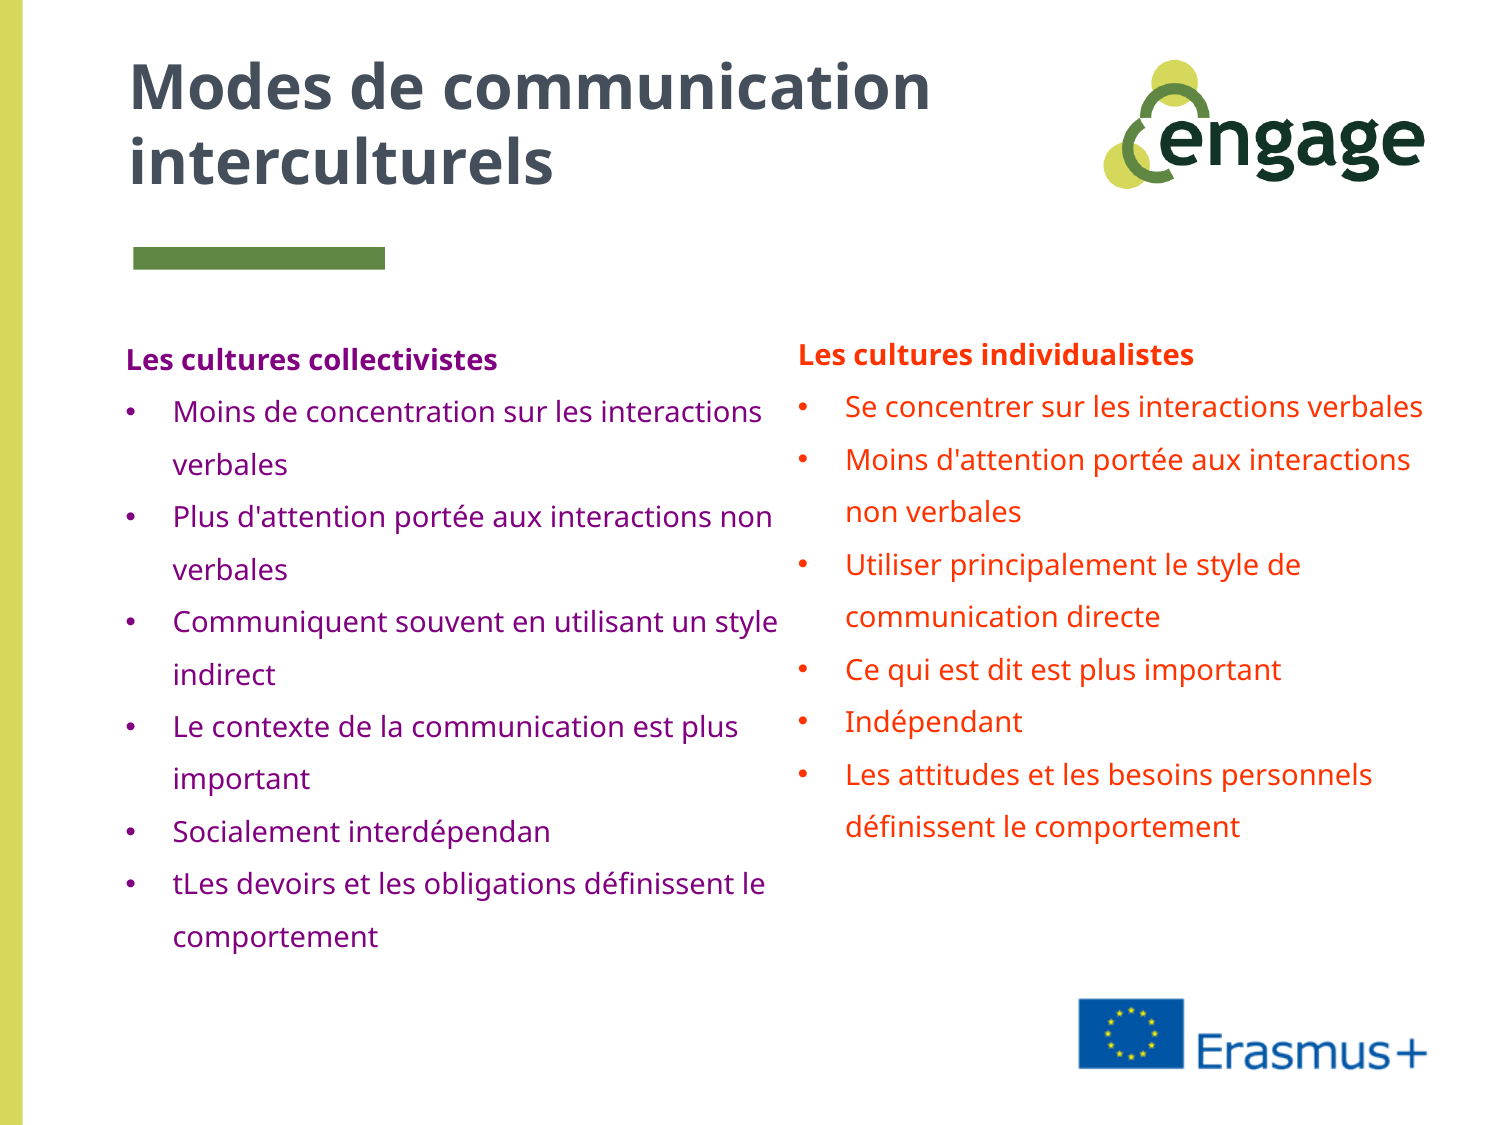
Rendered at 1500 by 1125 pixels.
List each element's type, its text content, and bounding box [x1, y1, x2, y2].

title Modes de communication interculturels [113, 0, 1387, 212]
picture [1387, 37, 1448, 212]
picture [1058, 978, 1448, 1090]
text_box Les cultures individualistes Se concentrer sur les interactions verbales Moins d'attention portée aux interactions non verbales Utiliser principalement le style de communication directe Ce qui est dit est plus important Indépendant Les attitudes et les besoins personnels définissent le comportement [783, 311, 1475, 851]
text_box Les cultures collectivistes Moins de concentration sur les interactions verbales Plus d'attention portée aux interactions non verbales Communiquent souvent en utilisant un style indirect Le contexte de la communication est plus important Socialement interdépendan tLes devoirs et les obligations définissent le comportement [110, 316, 800, 961]
